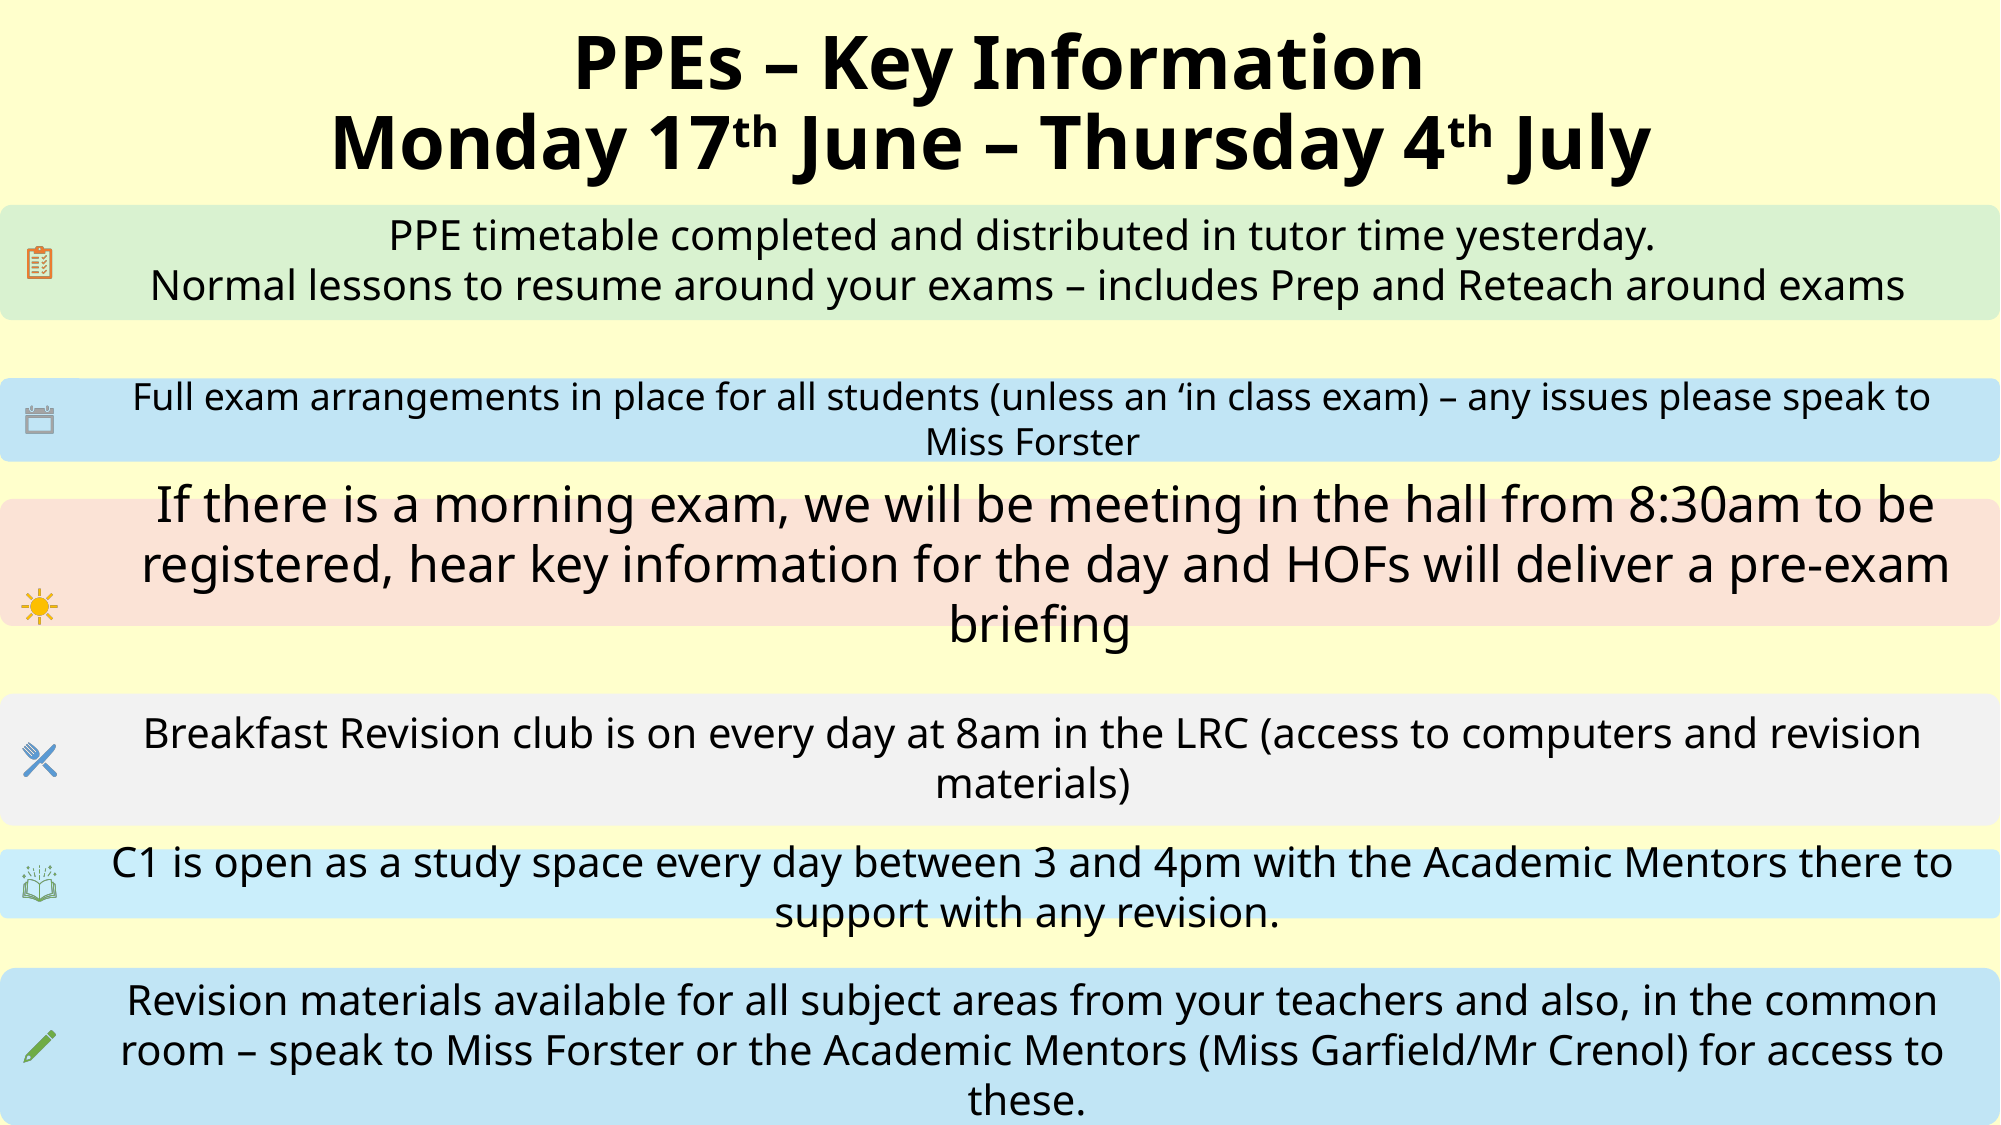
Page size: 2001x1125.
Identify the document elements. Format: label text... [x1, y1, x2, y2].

title PPEs – Key Information Monday 17th June – Thursday 4th July [12, 17, 1988, 105]
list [0, 105, 2000, 1125]
